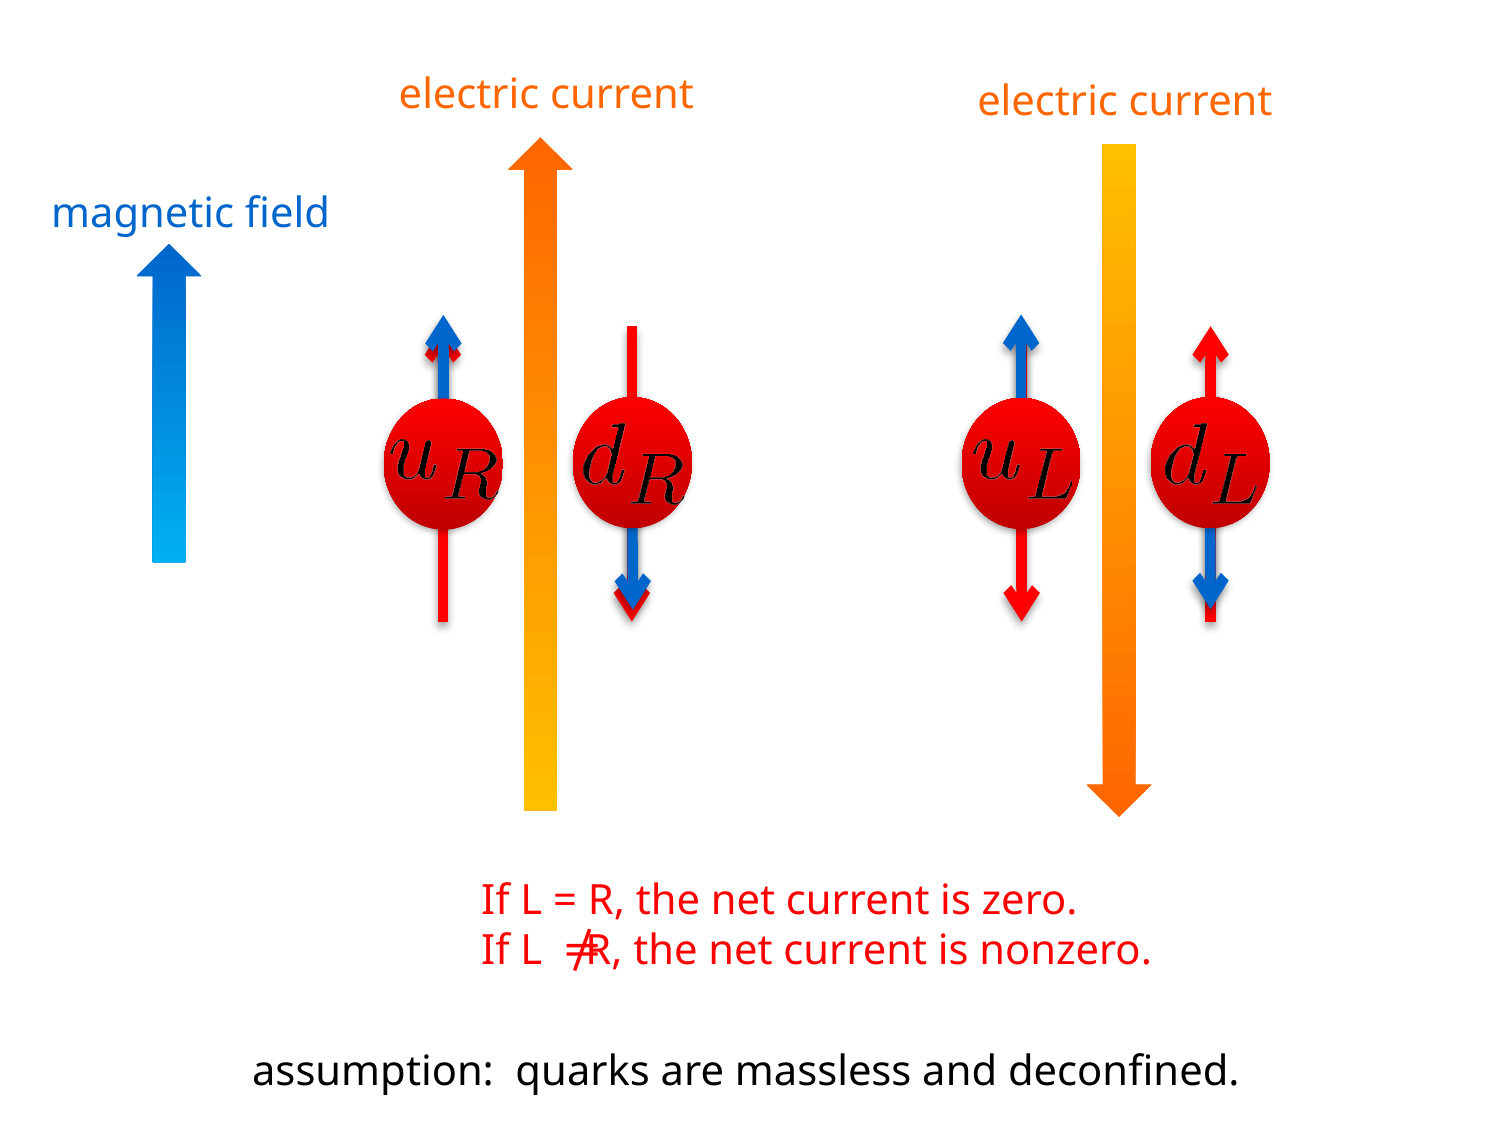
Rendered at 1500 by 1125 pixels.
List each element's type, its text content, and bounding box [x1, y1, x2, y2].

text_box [466, 865, 1353, 982]
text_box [572, 396, 693, 610]
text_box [1150, 396, 1270, 610]
text_box magnetic field [36, 177, 367, 243]
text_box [962, 66, 1318, 818]
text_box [961, 314, 1081, 530]
text_box [136, 243, 202, 563]
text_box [383, 59, 739, 811]
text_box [383, 314, 504, 530]
text_box assumption: quarks are massless and deconfined. [237, 1011, 1287, 1102]
